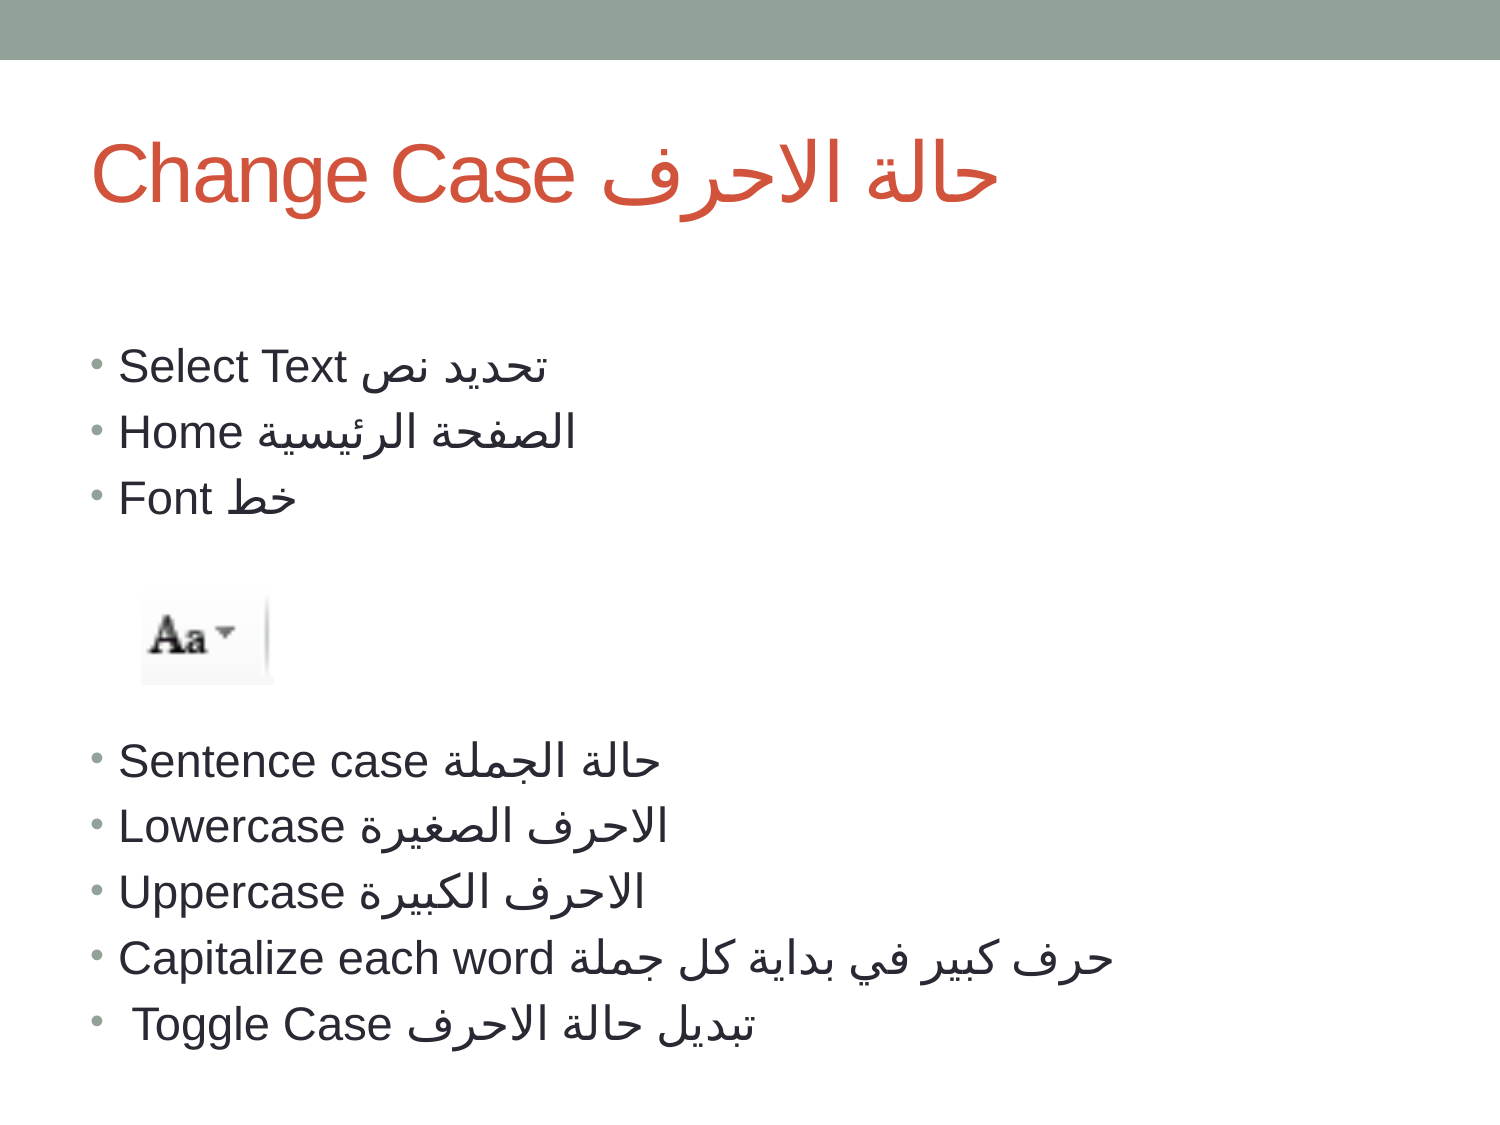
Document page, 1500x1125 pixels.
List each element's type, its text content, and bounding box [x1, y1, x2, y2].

title Change Case حالة الاحرف [75, 87, 1425, 250]
list Select Text تحديد نص Home الصفحة الرئيسية Font خط Sentence case حالة الجملة Lowercase الاحرف الصغيرة Uppercase الاحرف الكبيرة Capitalize each word حرف كبير في بداية كل جملة Toggle Case تبديل حالة الاحرف [75, 262, 1425, 1063]
picture [140, 589, 274, 686]
